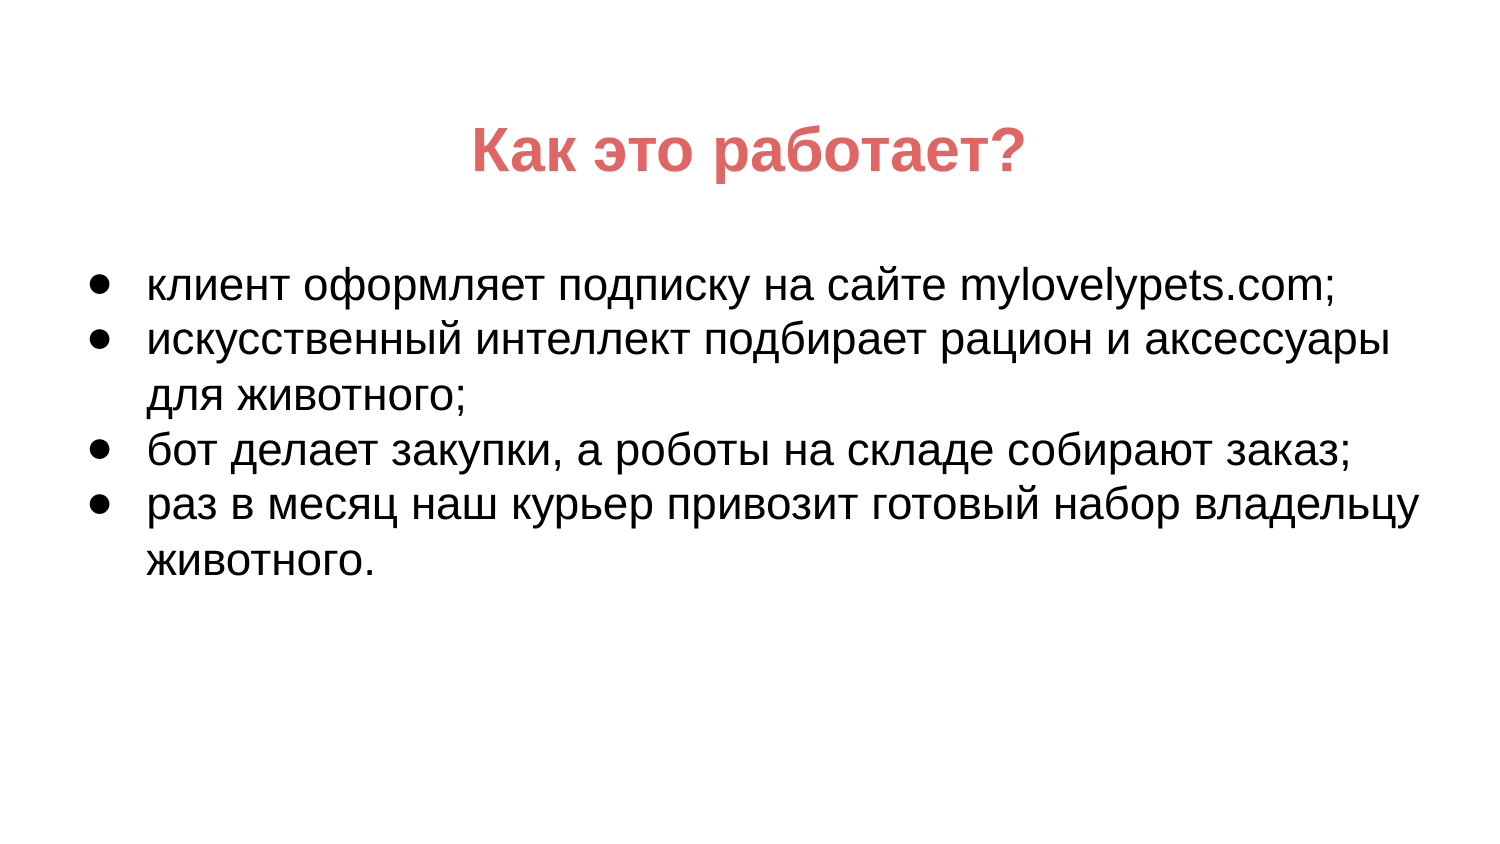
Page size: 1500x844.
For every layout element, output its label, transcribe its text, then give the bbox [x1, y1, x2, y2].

text_box Как это работает? [56, 94, 1444, 210]
text_box клиент оформляет подписку на сайте mylovelypets.com; искусственный интеллект подбирает рацион и аксессуары для животного; бот делает закупки, а роботы на складе собирают заказ; раз в месяц наш курьер привозит готовый набор владельцу животного. [56, 239, 1444, 605]
